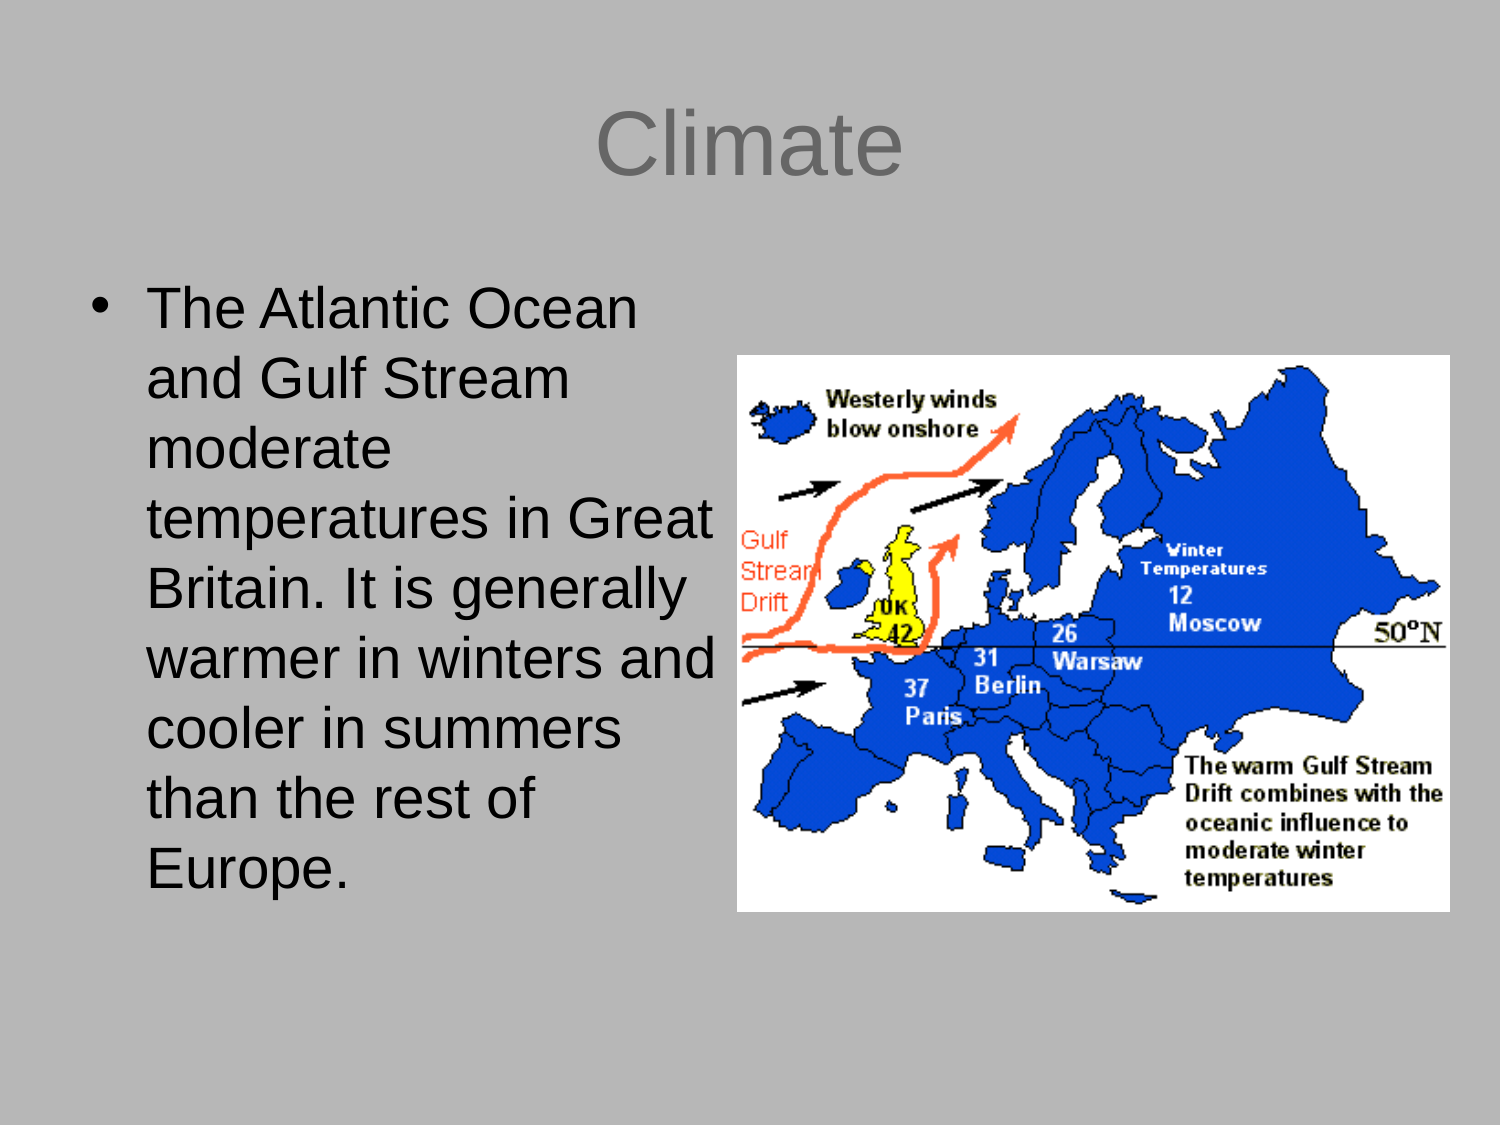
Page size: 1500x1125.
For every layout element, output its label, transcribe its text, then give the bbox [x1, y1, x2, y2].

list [737, 355, 1451, 912]
title Climate [75, 45, 1425, 233]
list The Atlantic Ocean and Gulf Stream moderate temperatures in Great Britain. It is generally warmer in winters and cooler in summers than the rest of Europe. [75, 262, 738, 1005]
